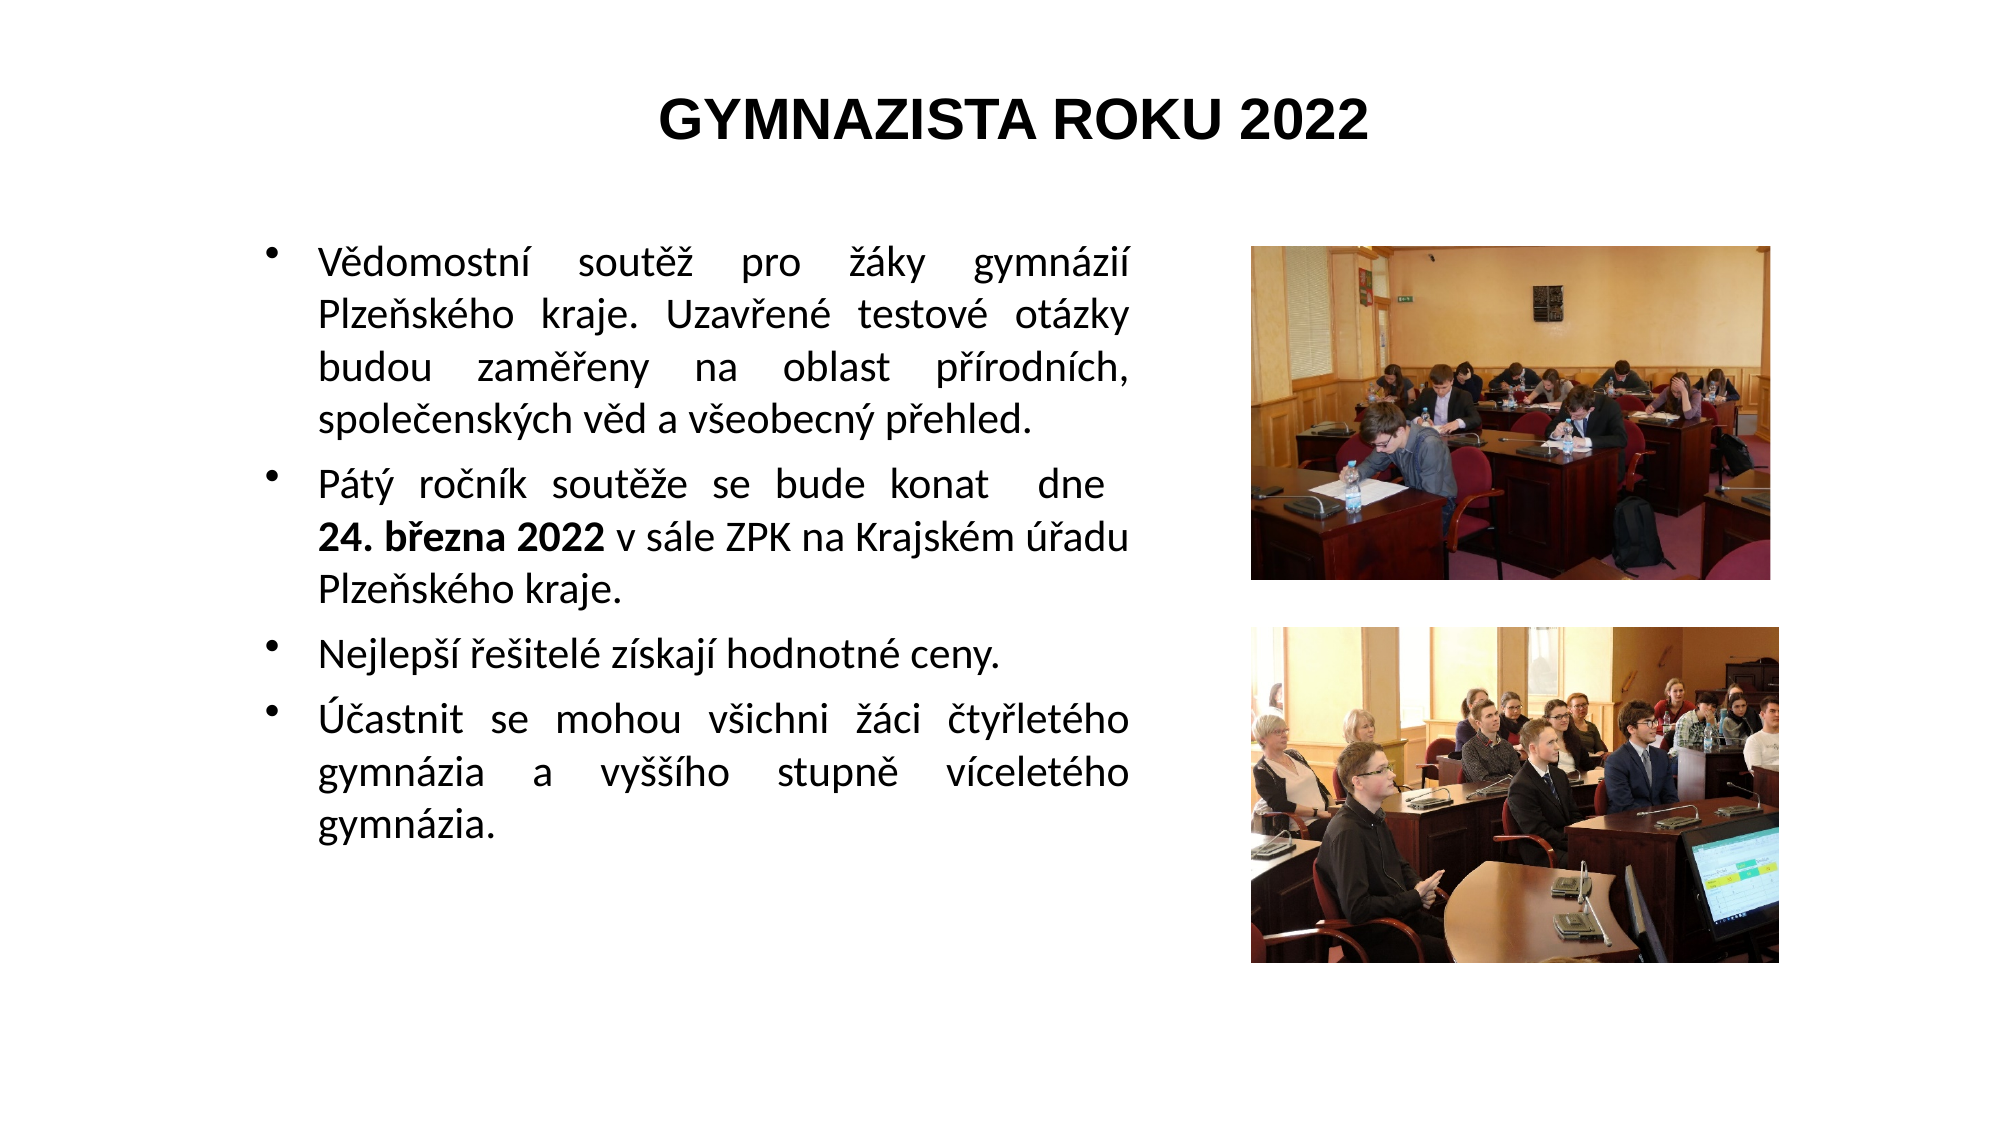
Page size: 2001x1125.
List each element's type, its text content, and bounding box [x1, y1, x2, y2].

picture [1251, 627, 1779, 963]
title GYMNAZISTA ROKU 2022 [249, 72, 1779, 169]
text_box Vědomostní soutěž pro žáky gymnázií Plzeňského kraje. Uzavřené testové otázky budou zaměřeny na oblast přírodních, společenských věd a všeobecný přehled. Pátý ročník soutěže se bude konat dne 24. března 2022 v sále ZPK na Krajském úřadu Plzeňského kraje. Nejlepší řešitelé získají hodnotné ceny. Účastnit se mohou všichni žáci čtyřletého gymnázia a vyššího stupně víceletého gymnázia. [249, 224, 1145, 855]
picture [1251, 245, 1771, 580]
